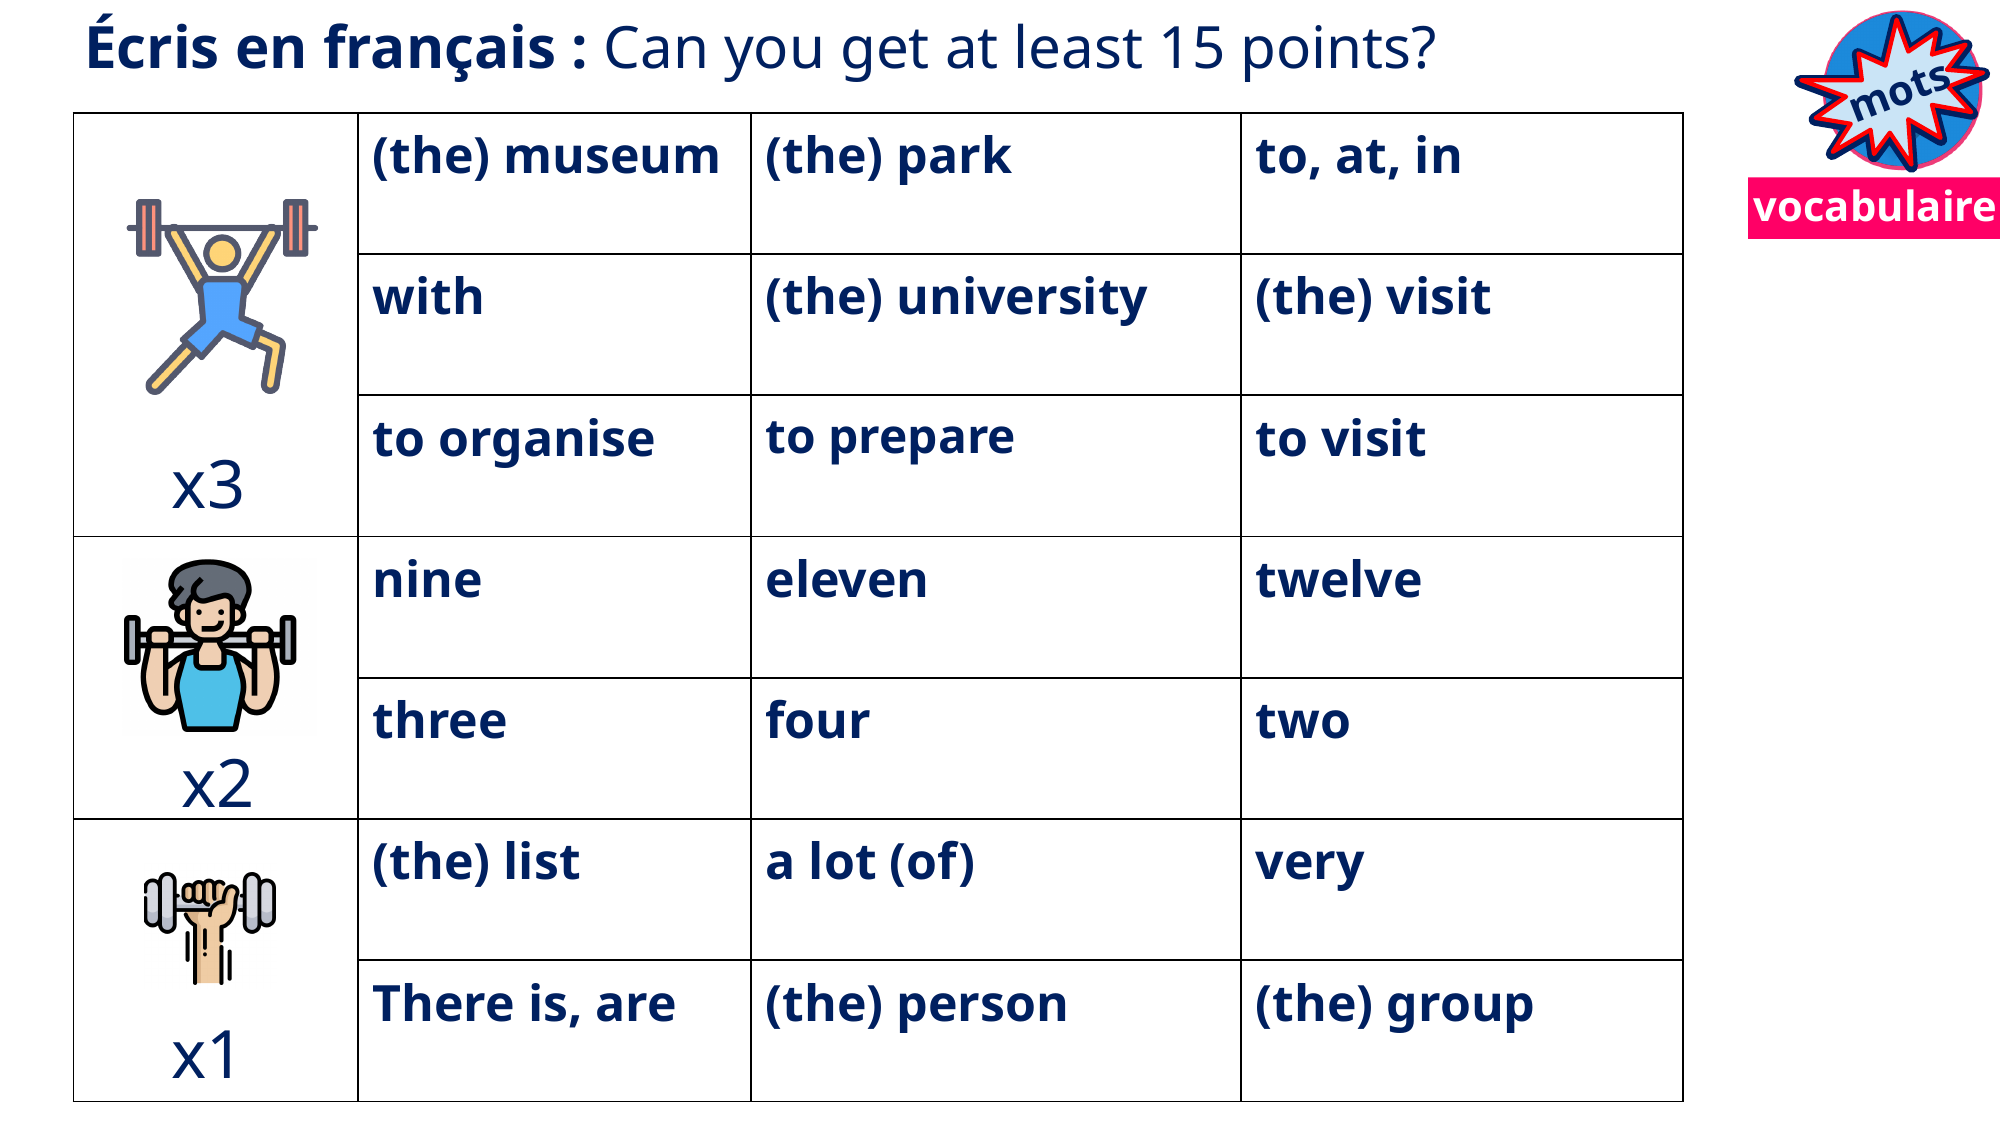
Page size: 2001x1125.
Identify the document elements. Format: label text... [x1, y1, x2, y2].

text_box [1799, 78, 1807, 85]
table_cell There is, are [359, 961, 750, 1101]
picture [121, 558, 317, 737]
table_cell to prepare [752, 396, 1240, 536]
table_header [74, 114, 357, 536]
table_cell a lot (of) [752, 820, 1240, 959]
text_box mots [1801, 90, 1807, 108]
table_cell two [1242, 679, 1682, 818]
text_box x3 [157, 434, 261, 530]
table_cell twelve [1242, 537, 1682, 677]
table_cell four [752, 679, 1240, 818]
text_box x1 [156, 1004, 260, 1099]
table_cell (the) visit [1242, 255, 1682, 394]
table_cell eleven [752, 537, 1240, 677]
table_cell (the) university [752, 255, 1240, 394]
table_header (the) park [752, 114, 1240, 253]
table_cell (the) list [359, 820, 750, 959]
picture [144, 863, 278, 990]
table_cell (the) person [752, 961, 1240, 1101]
table_cell [74, 820, 357, 1101]
table_cell [74, 537, 357, 818]
table_cell with [359, 255, 750, 394]
picture [124, 199, 320, 395]
text_box x2 [166, 745, 270, 828]
table_cell three [359, 679, 750, 818]
table_header to, at, in [1242, 114, 1682, 253]
text_box Écris en français : Can you get at least 15 points? [69, 2, 1537, 88]
table_cell to visit [1242, 396, 1682, 536]
table_header (the) museum [359, 114, 750, 253]
picture [1812, 1, 2000, 190]
table_cell very [1242, 820, 1682, 959]
table_cell nine [359, 537, 750, 677]
table_cell (the) group [1242, 961, 1682, 1101]
table_cell to organise [359, 396, 750, 536]
title vocabulaire [1748, 177, 2000, 239]
